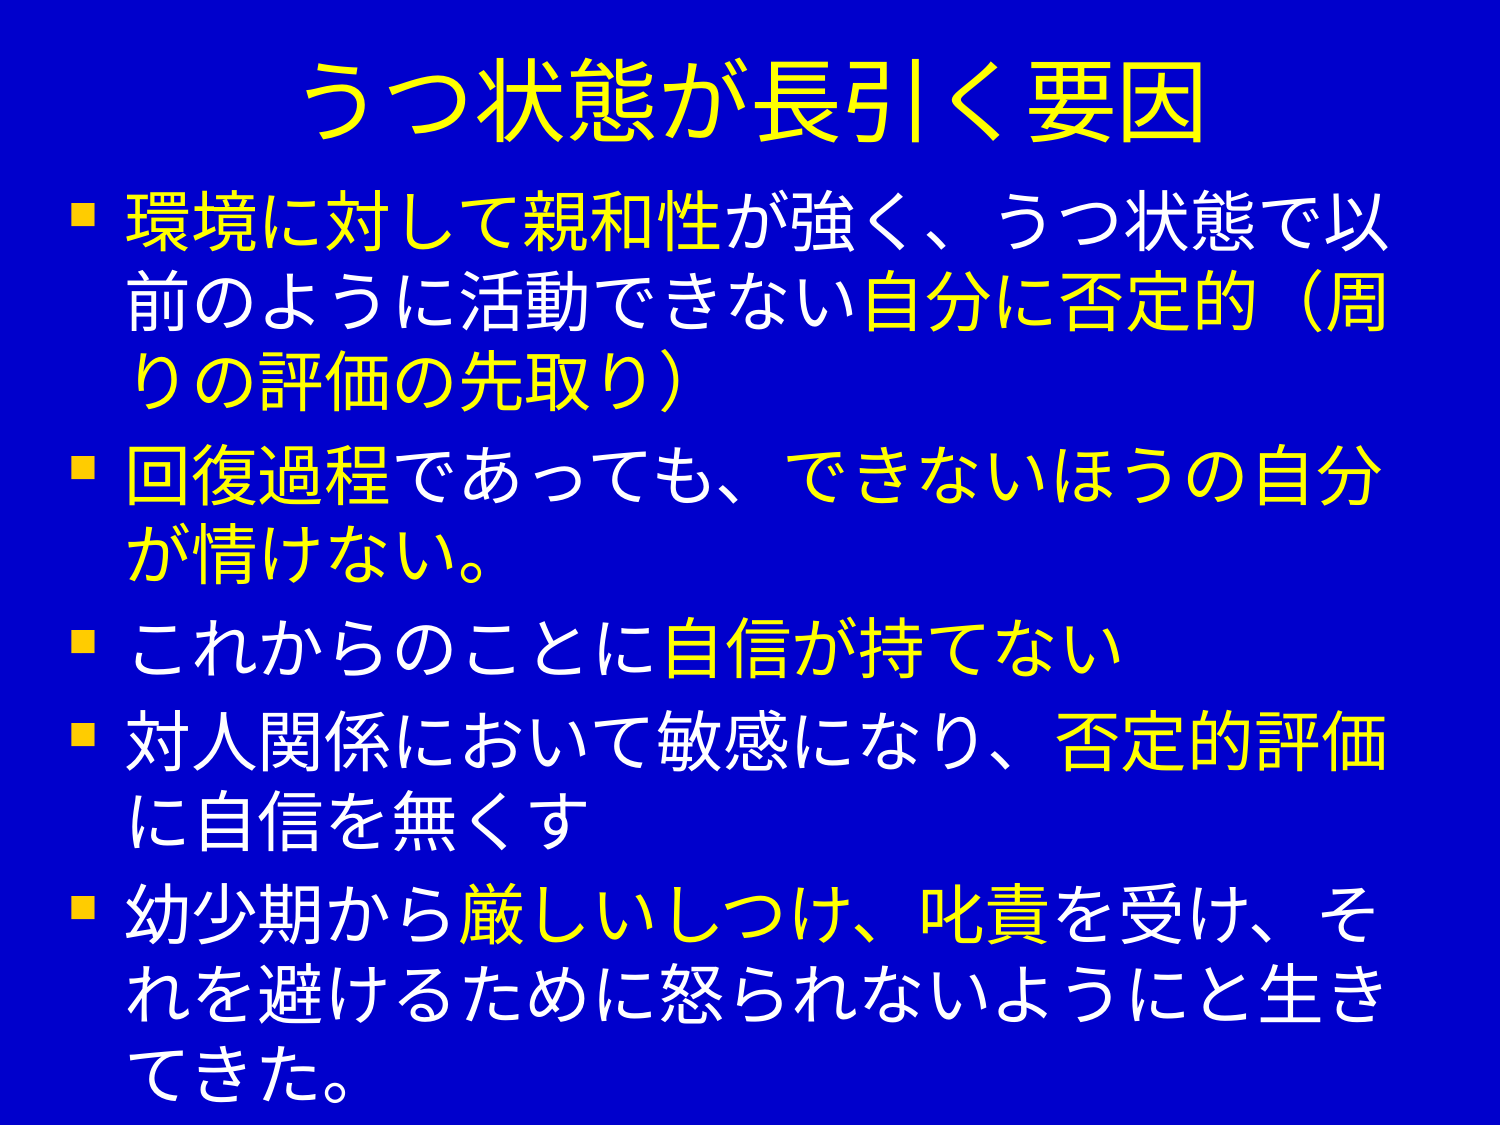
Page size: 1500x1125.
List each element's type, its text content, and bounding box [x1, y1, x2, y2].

title うつ状態が長引く要因 [75, 30, 1425, 161]
list 環境に対して親和性が強く、うつ状態で以前のように活動できない自分に否定的（周りの評価の先取り） 回復過程であっても、できないほうの自分が情けない。 これからのことに自信が持てない 対人関係において敏感になり、否定的評価に自信を無くす 幼少期から厳しいしつけ、叱責を受け、それを避けるために怒られないようにと生きてきた。 [53, 172, 1447, 1056]
